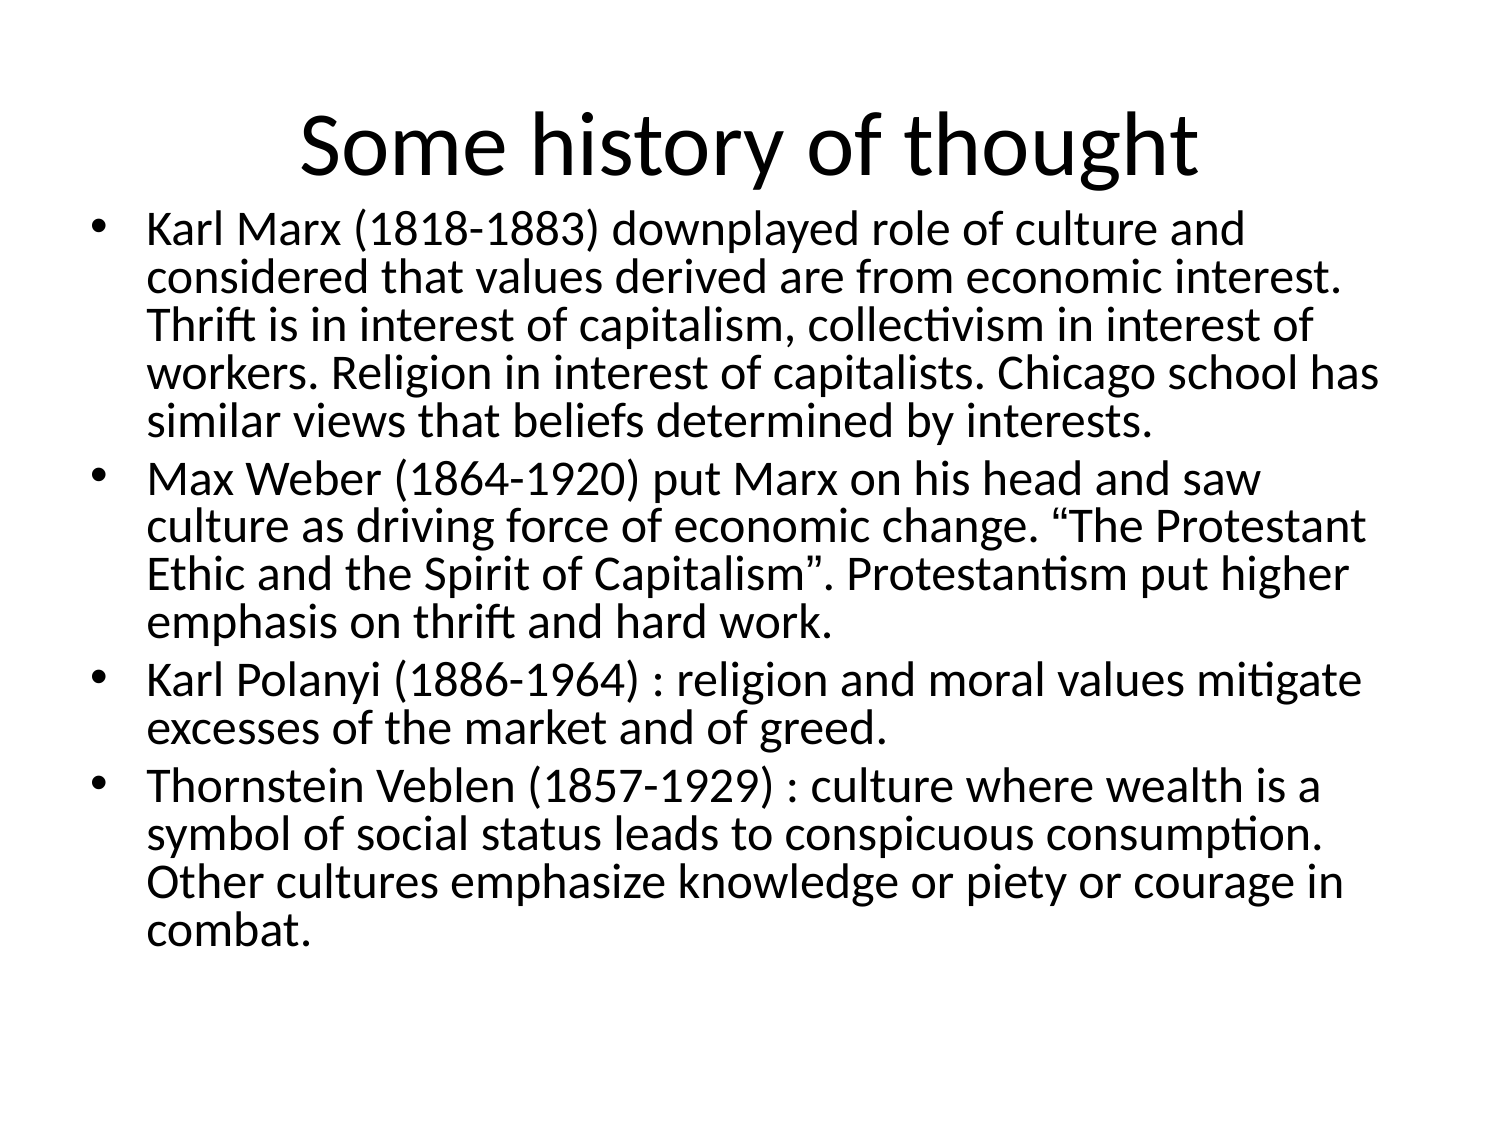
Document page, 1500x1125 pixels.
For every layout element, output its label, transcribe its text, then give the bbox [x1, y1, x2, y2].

title Some history of thought [75, 45, 1425, 199]
list Karl Marx (1818-1883) downplayed role of culture and considered that values derived are from economic interest. Thrift is in interest of capitalism, collectivism in interest of workers. Religion in interest of capitalists. Chicago school has similar views that beliefs determined by interests. Max Weber (1864-1920) put Marx on his head and saw culture as driving force of economic change. “The Protestant Ethic and the Spirit of Capitalism”. Protestantism put higher emphasis on thrift and hard work. Karl Polanyi (1886-1964) : religion and moral values mitigate excesses of the market and of greed. Thornstein Veblen (1857-1929) : culture where wealth is a symbol of social status leads to conspicuous consumption. Other cultures emphasize knowledge or piety or courage in combat. [75, 199, 1425, 1109]
